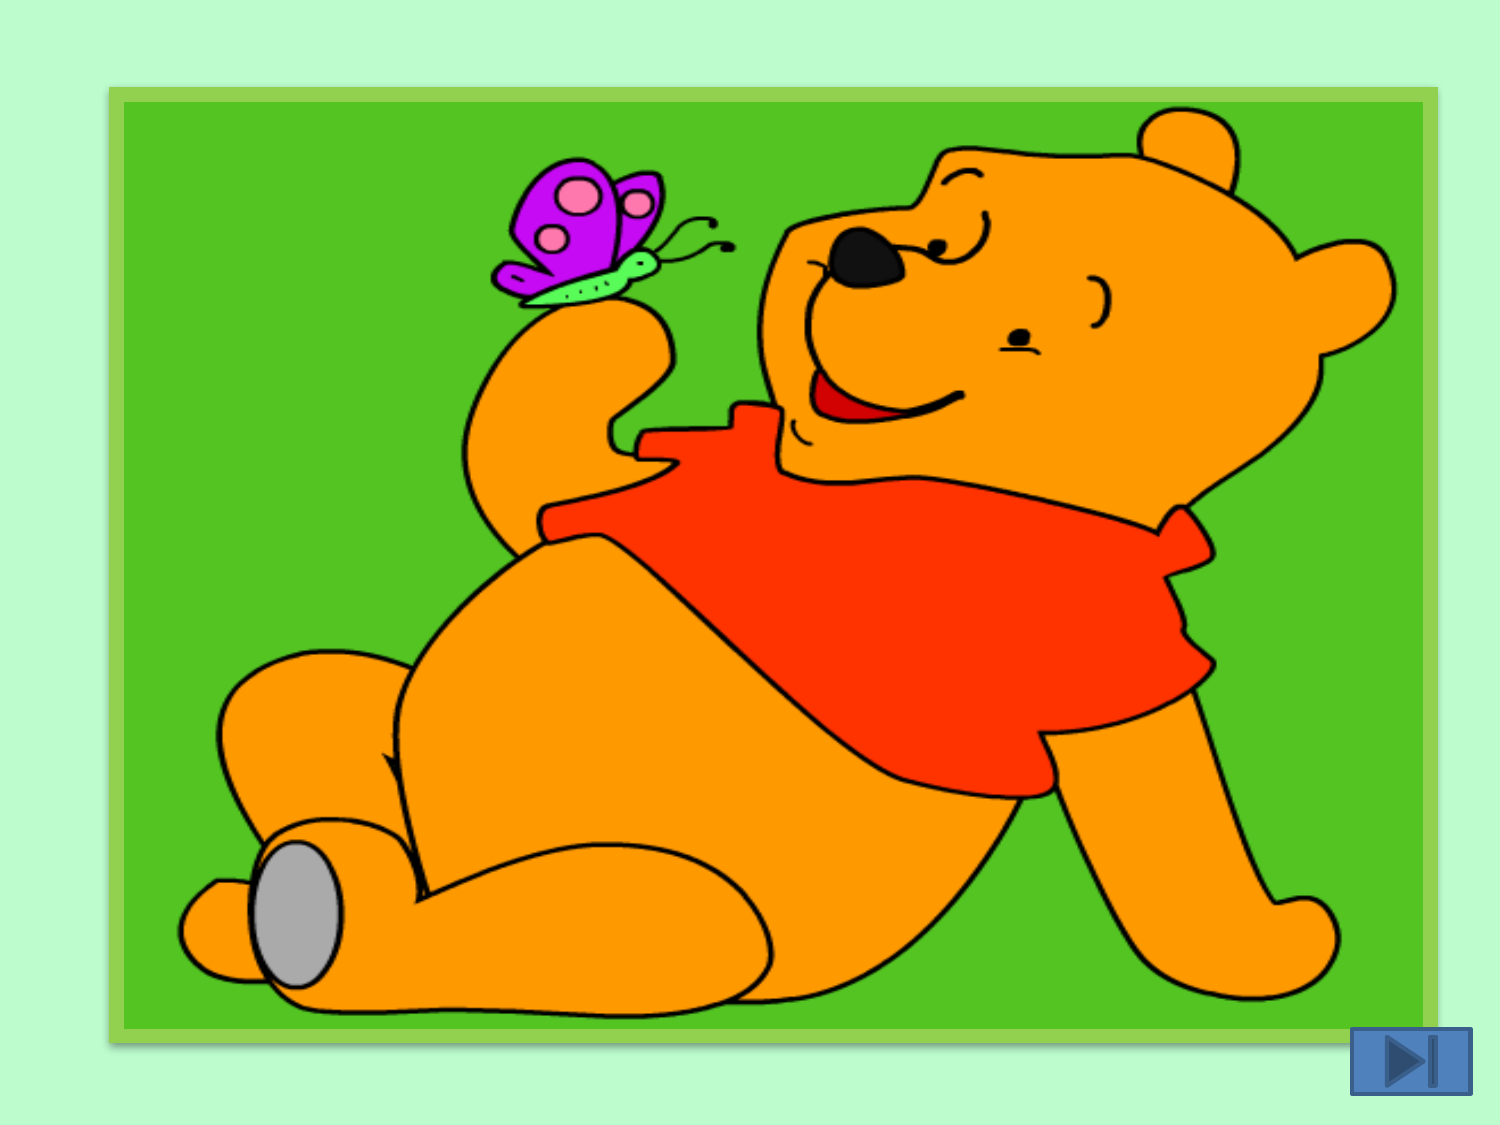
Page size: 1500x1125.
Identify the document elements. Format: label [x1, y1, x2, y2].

picture [123, 101, 1424, 1029]
text_box [1350, 1027, 1473, 1096]
